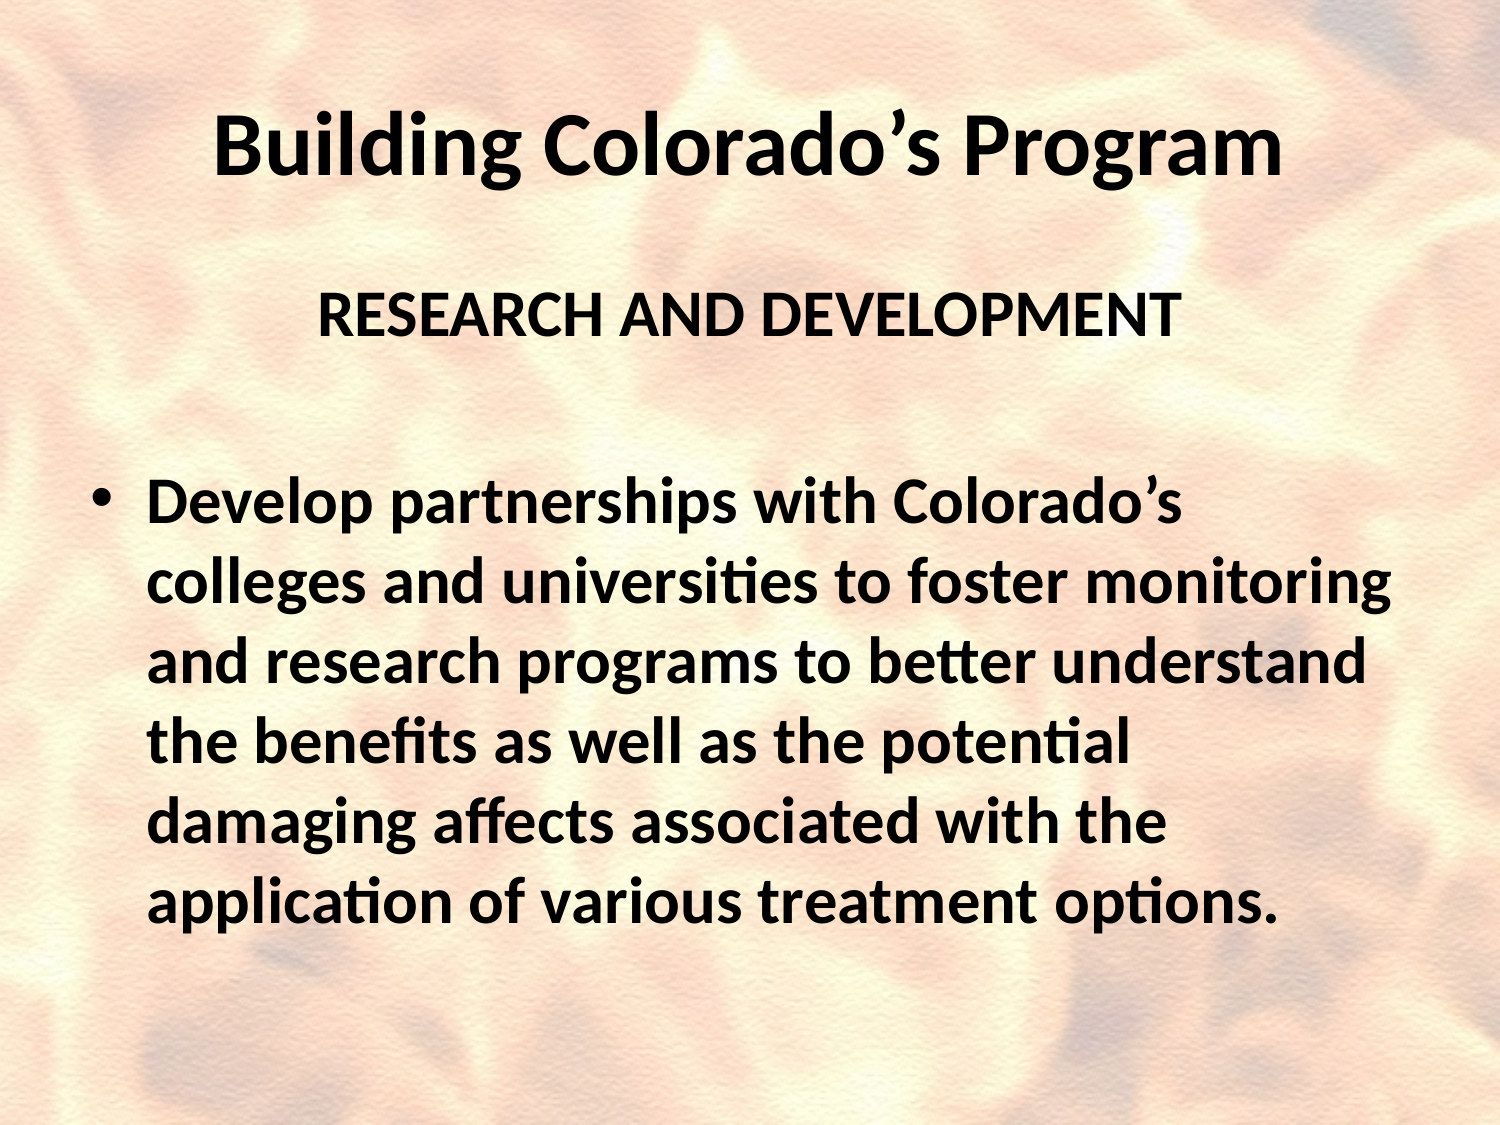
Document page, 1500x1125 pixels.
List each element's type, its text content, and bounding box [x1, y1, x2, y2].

list RESEARCH AND DEVELOPMENT Develop partnerships with Colorado’s colleges and universities to foster monitoring and research programs to better understand the benefits as well as the potential damaging affects associated with the application of various treatment options. [75, 262, 1425, 1005]
title Building Colorado’s Program [75, 45, 1425, 233]
